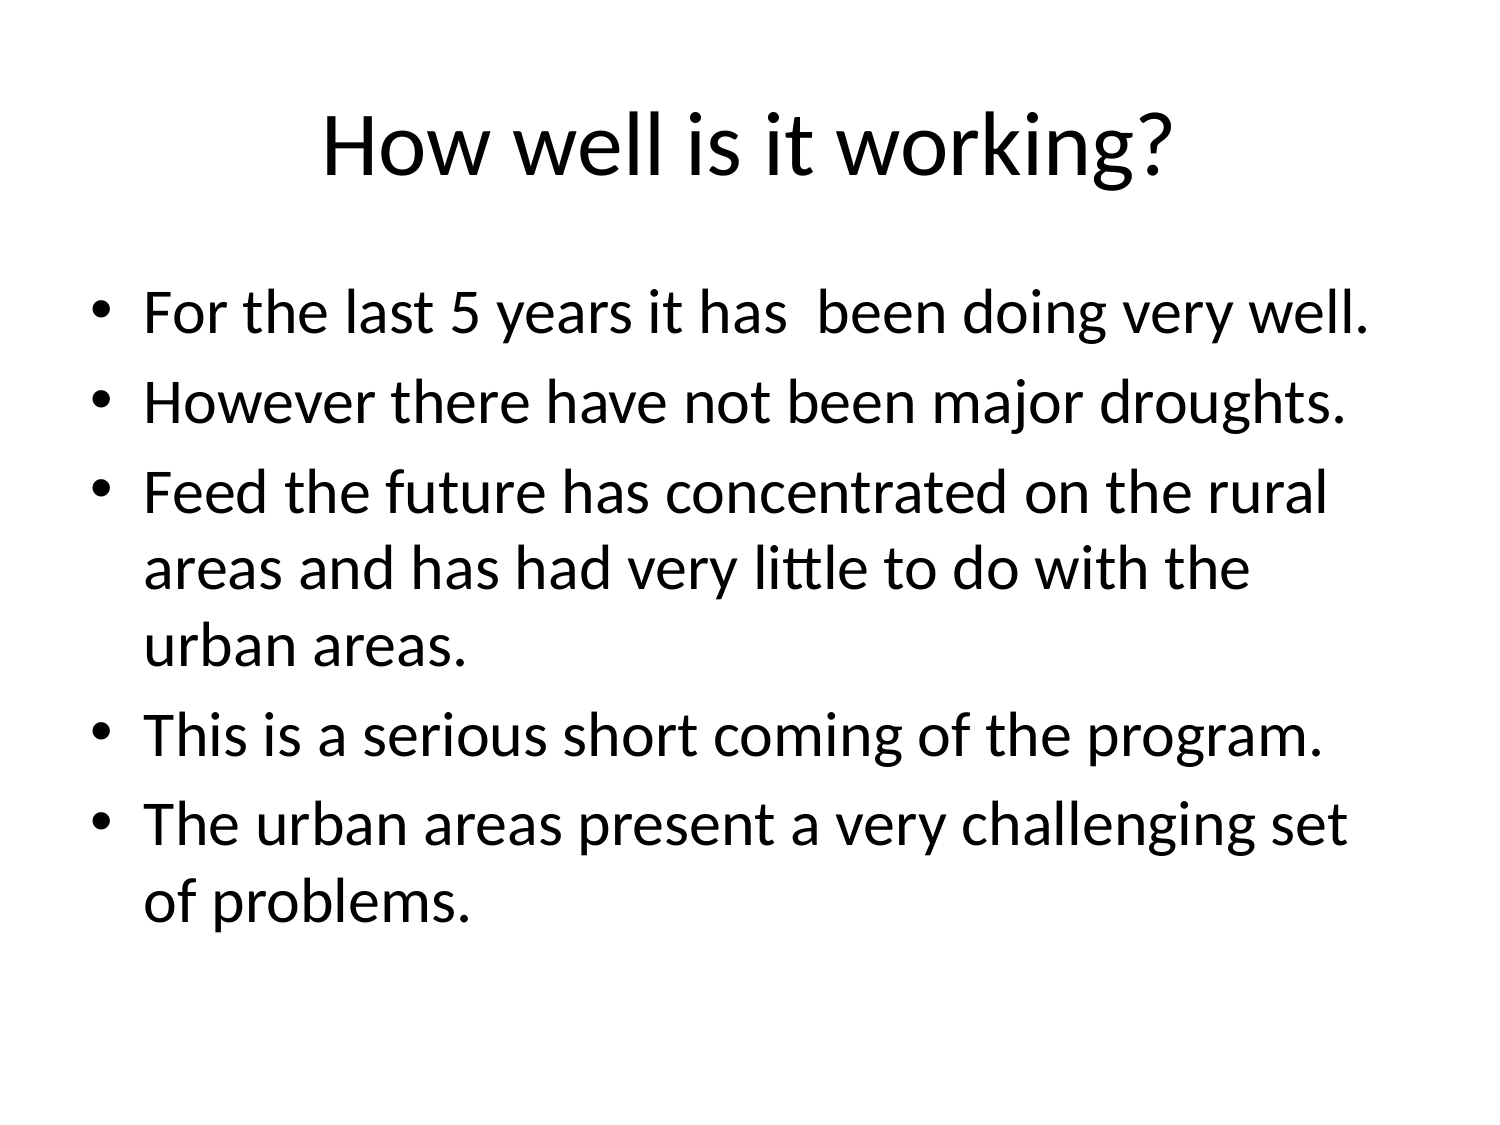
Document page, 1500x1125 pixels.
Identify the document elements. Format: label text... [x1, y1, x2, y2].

title How well is it working? [75, 45, 1425, 233]
list For the last 5 years it has been doing very well. However there have not been major droughts. Feed the future has concentrated on the rural areas and has had very little to do with the urban areas. This is a serious short coming of the program. The urban areas present a very challenging set of problems. [75, 262, 1425, 1005]
